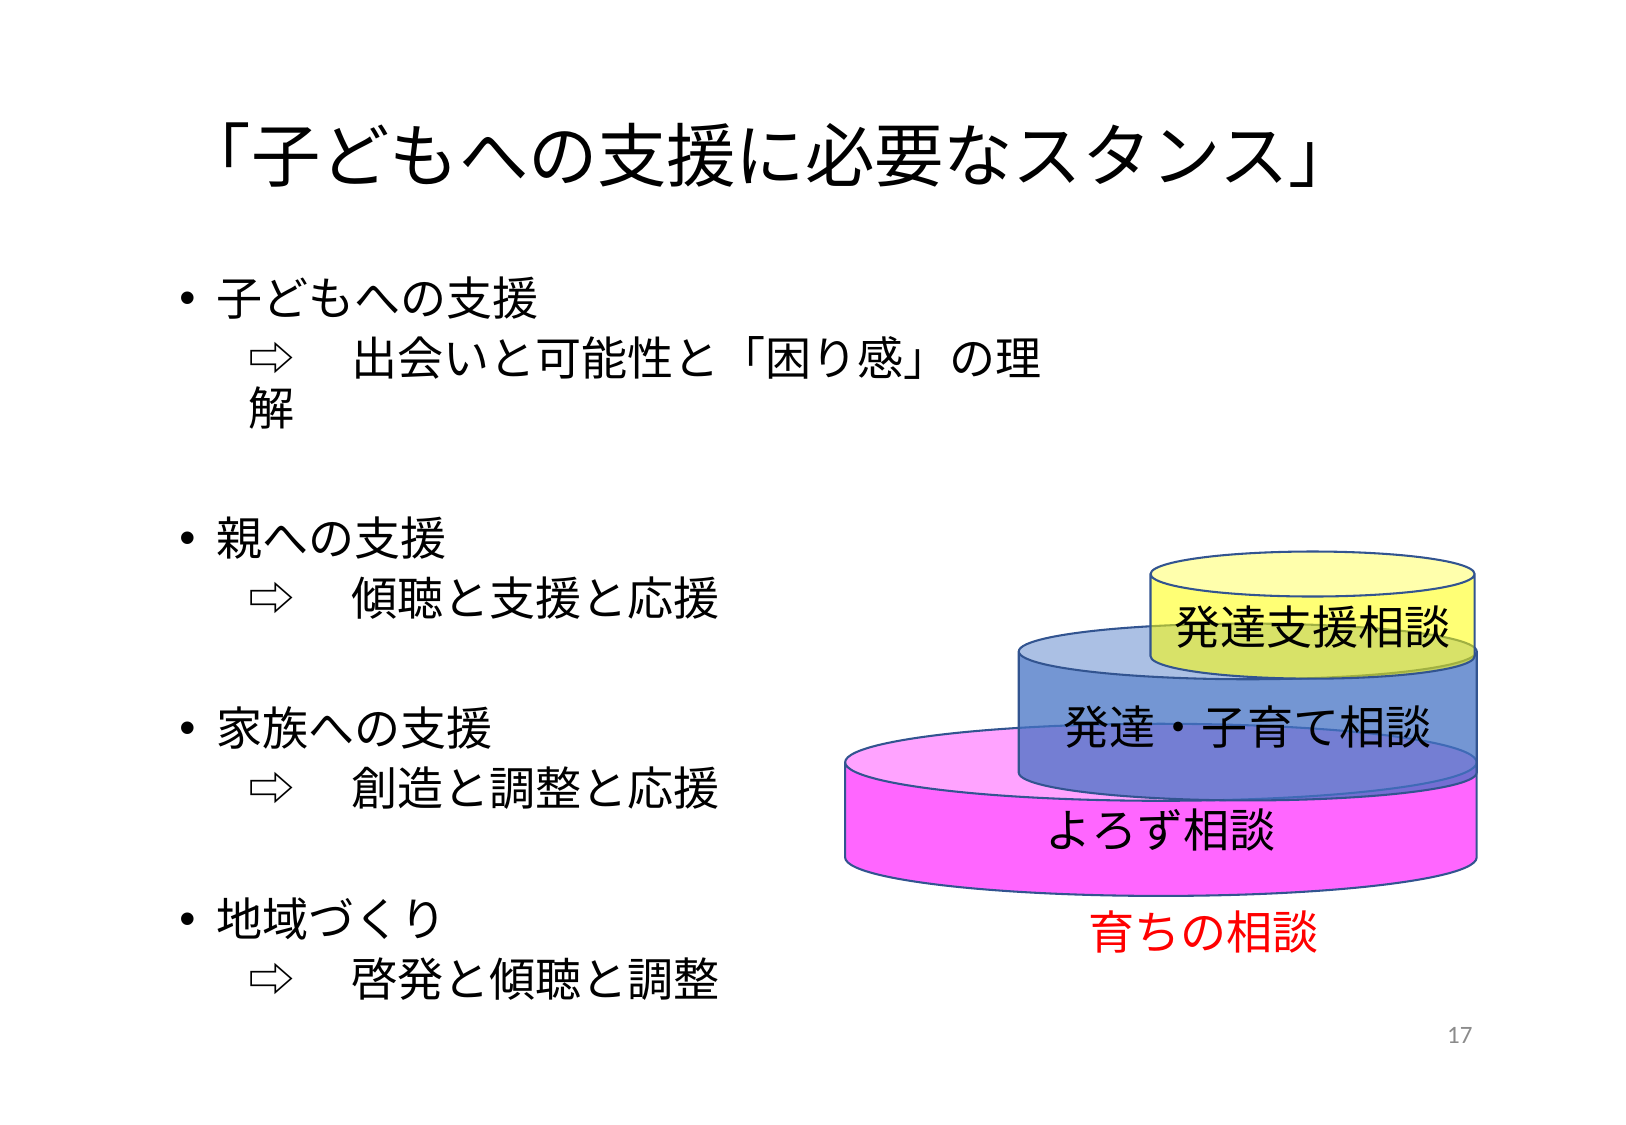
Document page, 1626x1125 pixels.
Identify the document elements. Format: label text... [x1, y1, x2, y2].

text_box [847, 730, 1136, 799]
text_box 発達・子育て相談 [1017, 625, 1478, 802]
text_box 発達支援相談 [1149, 550, 1476, 680]
text_box [1153, 553, 1473, 595]
list 子どもへの支援 ⇨ 出会いと可能性と「困り感」の理解 親への支援 ⇨ 傾聴と支援と応援 家族への支援 ⇨ 創造と調整と応援 地域づくり ⇨ 啓発と傾聴と調整 [164, 268, 1096, 1043]
slide_number 17 [1137, 1005, 1488, 1061]
title 「子どもへの支援に必要なスタンス」 [166, 104, 1414, 214]
text_box よろず相談 [844, 726, 1478, 896]
text_box 自立支援協議会 [1020, 628, 1235, 678]
text_box 育ちの相談 [1052, 896, 1356, 967]
